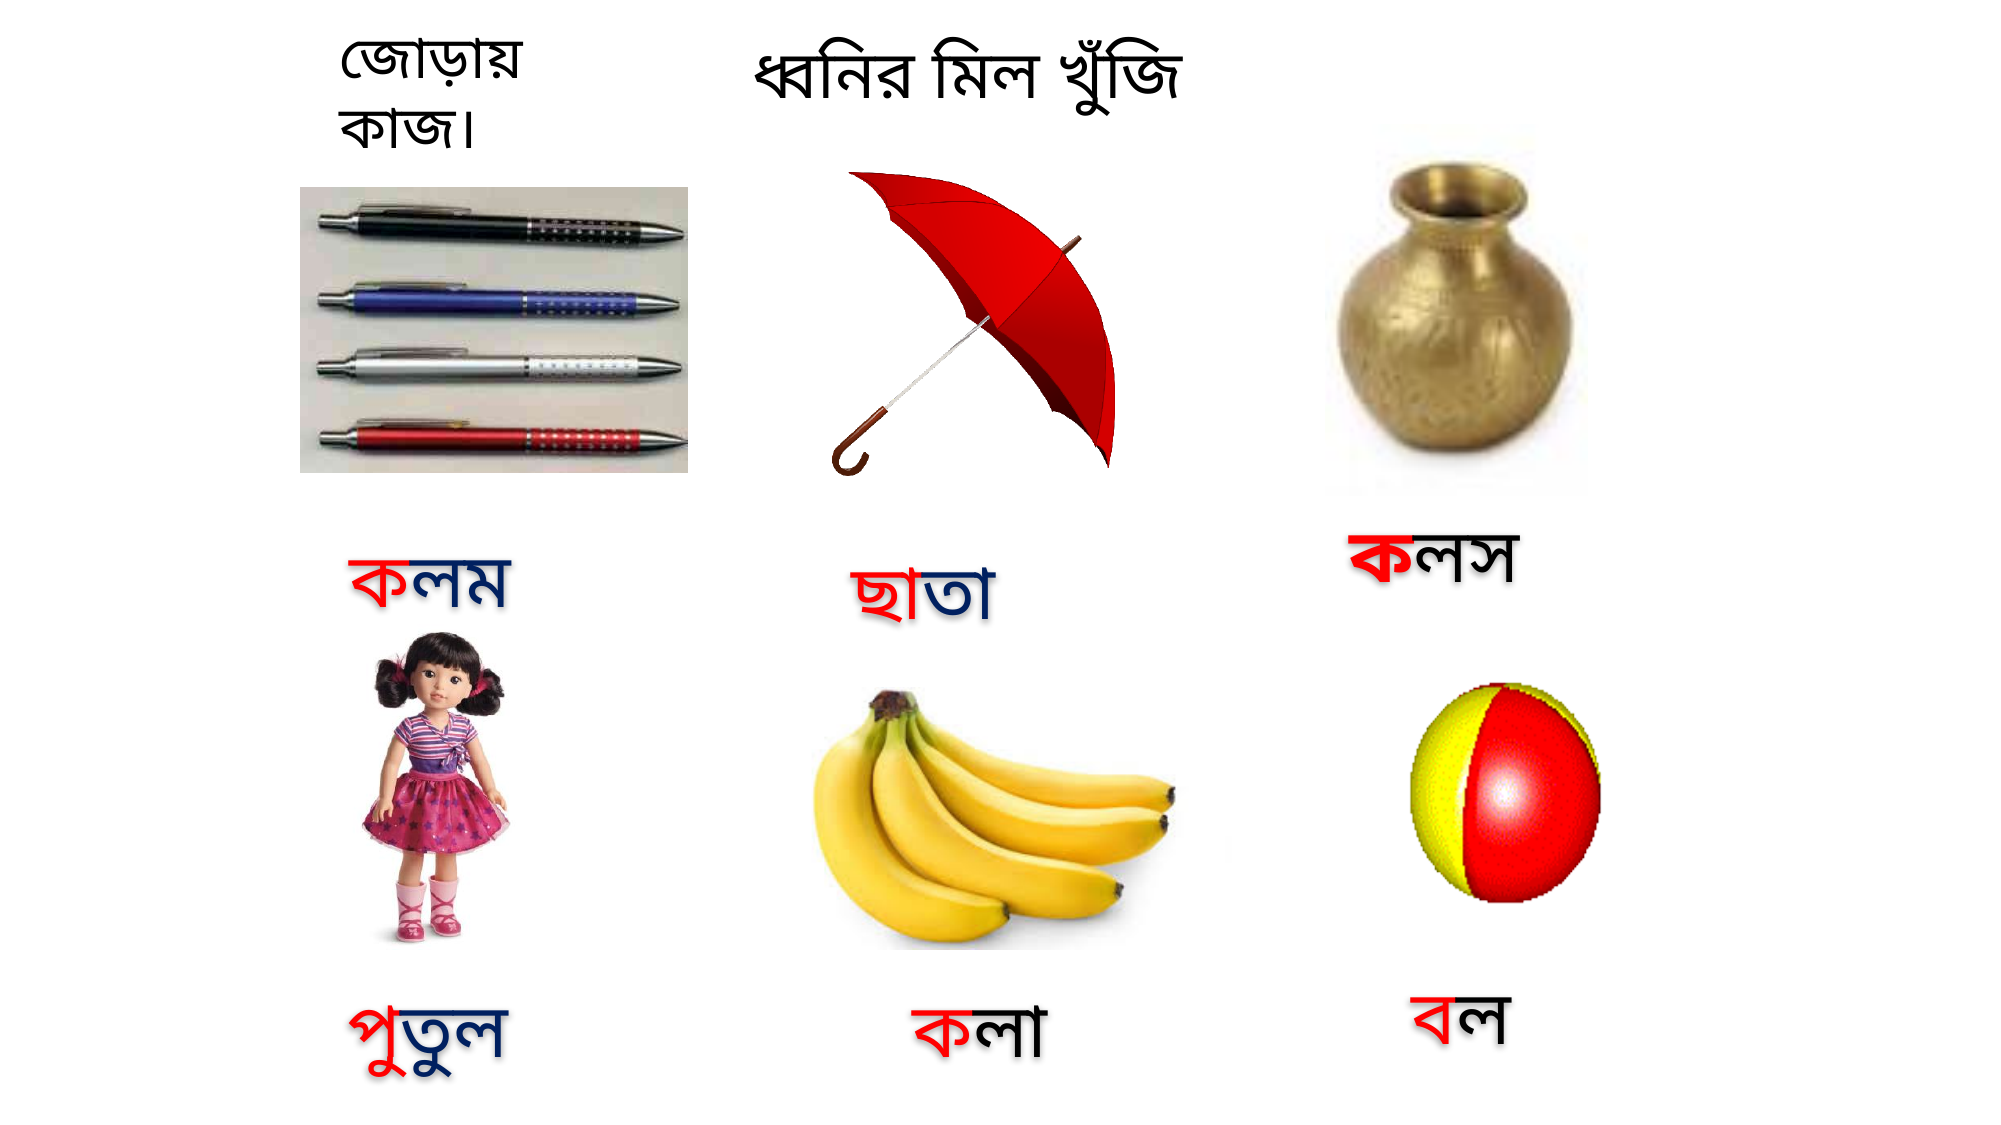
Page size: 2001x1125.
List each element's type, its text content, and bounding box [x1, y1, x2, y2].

text_box ছাতা [824, 537, 1101, 643]
text_box কলম [312, 524, 588, 623]
text_box কলা [874, 974, 1126, 1080]
picture [299, 187, 688, 474]
text_box পুতুল [312, 974, 563, 1080]
text_box বল [1374, 962, 1626, 1068]
text_box জোড়ায় কাজ। [324, 12, 675, 168]
picture [824, 162, 1125, 484]
picture [1324, 124, 1588, 496]
picture [762, 687, 1232, 951]
text_box কলস [1312, 499, 1538, 695]
picture [1374, 662, 1638, 926]
text_box ধ্বনির মিল খুঁজি [737, 24, 1213, 120]
picture [274, 624, 601, 951]
